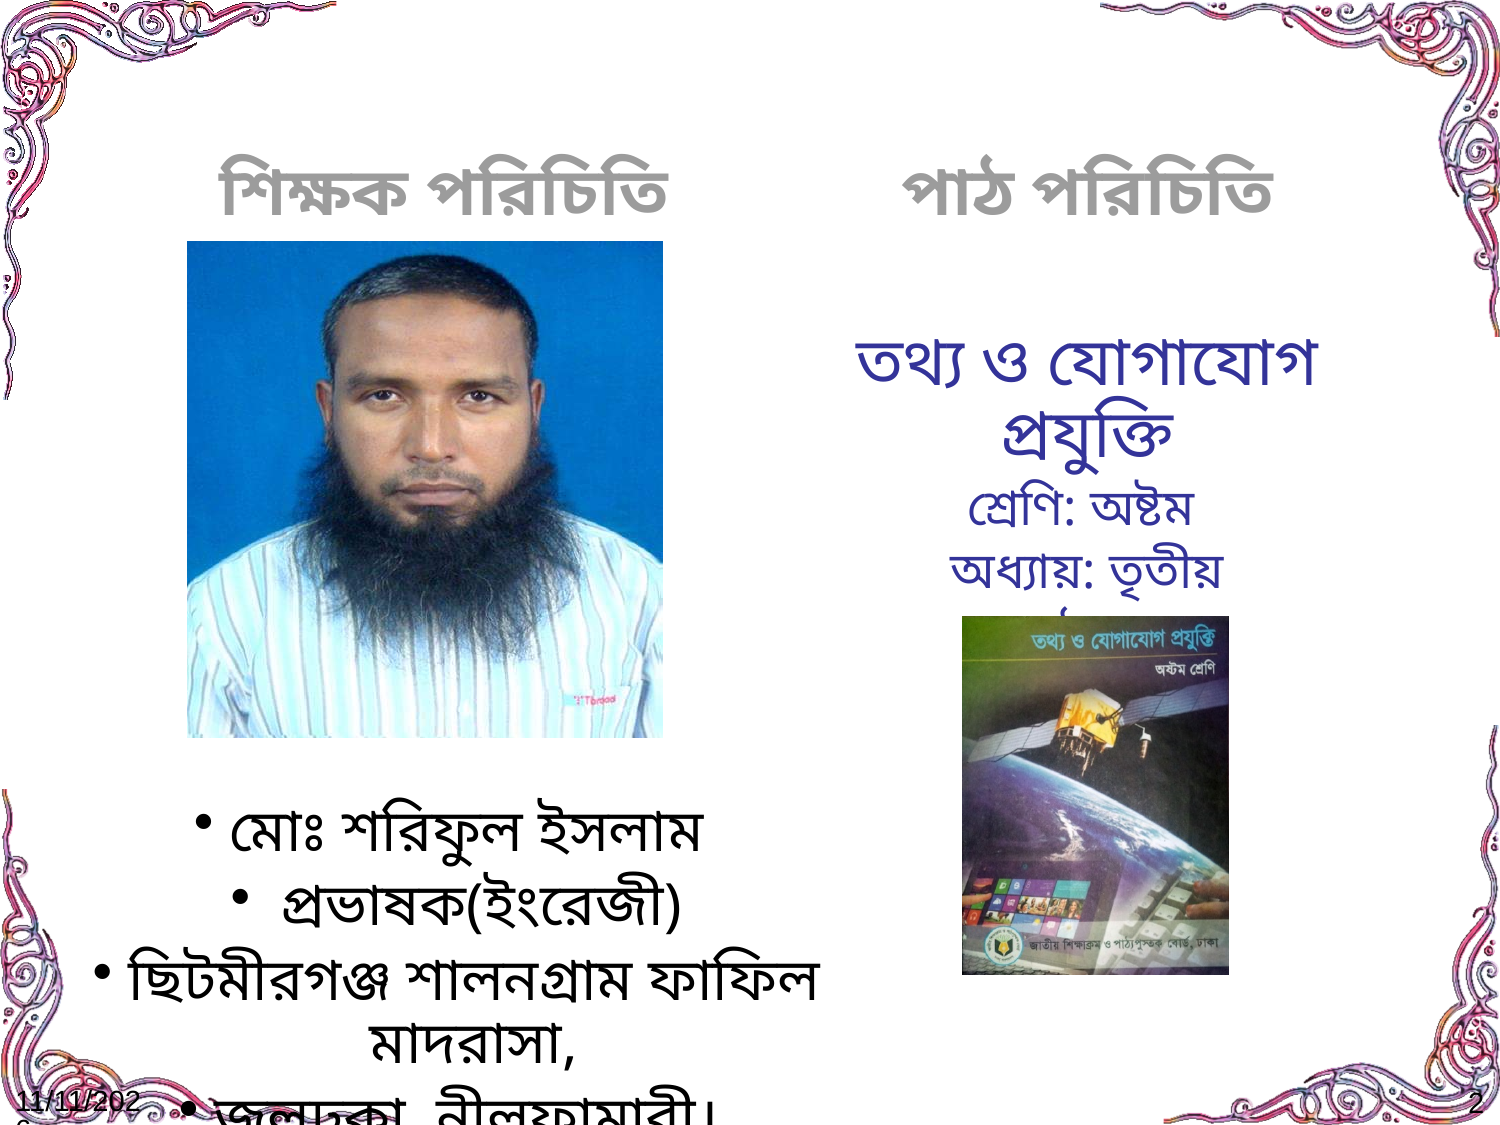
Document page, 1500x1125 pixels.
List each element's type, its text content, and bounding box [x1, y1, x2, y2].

picture [1100, 0, 1500, 337]
slide_number 2 [1424, 1077, 1500, 1125]
text_box শিক্ষক পরিচিতি [137, 149, 750, 793]
slide_number 22-Jun-20 [0, 1074, 24, 1125]
picture [1, 789, 137, 1074]
picture [0, 0, 337, 400]
picture [962, 615, 1230, 976]
picture [187, 241, 663, 738]
subtitle পাঠ পরিচিতি তথ্য ও যোগাযোগ প্রযুক্তি শ্রেণি: অষ্টম অধ্যায়: তৃতীয় পাঠ: ১৬ [812, 149, 1363, 1000]
picture [1163, 725, 1500, 1125]
text_box মোঃ শরিফুল ইসলাম প্রভাষক(ইংরেজী) ছিটমীরগঞ্জ শালনগ্রাম ফাফিল মাদরাসা, জলঢকা, নীলফামারী। [24, 793, 888, 1125]
